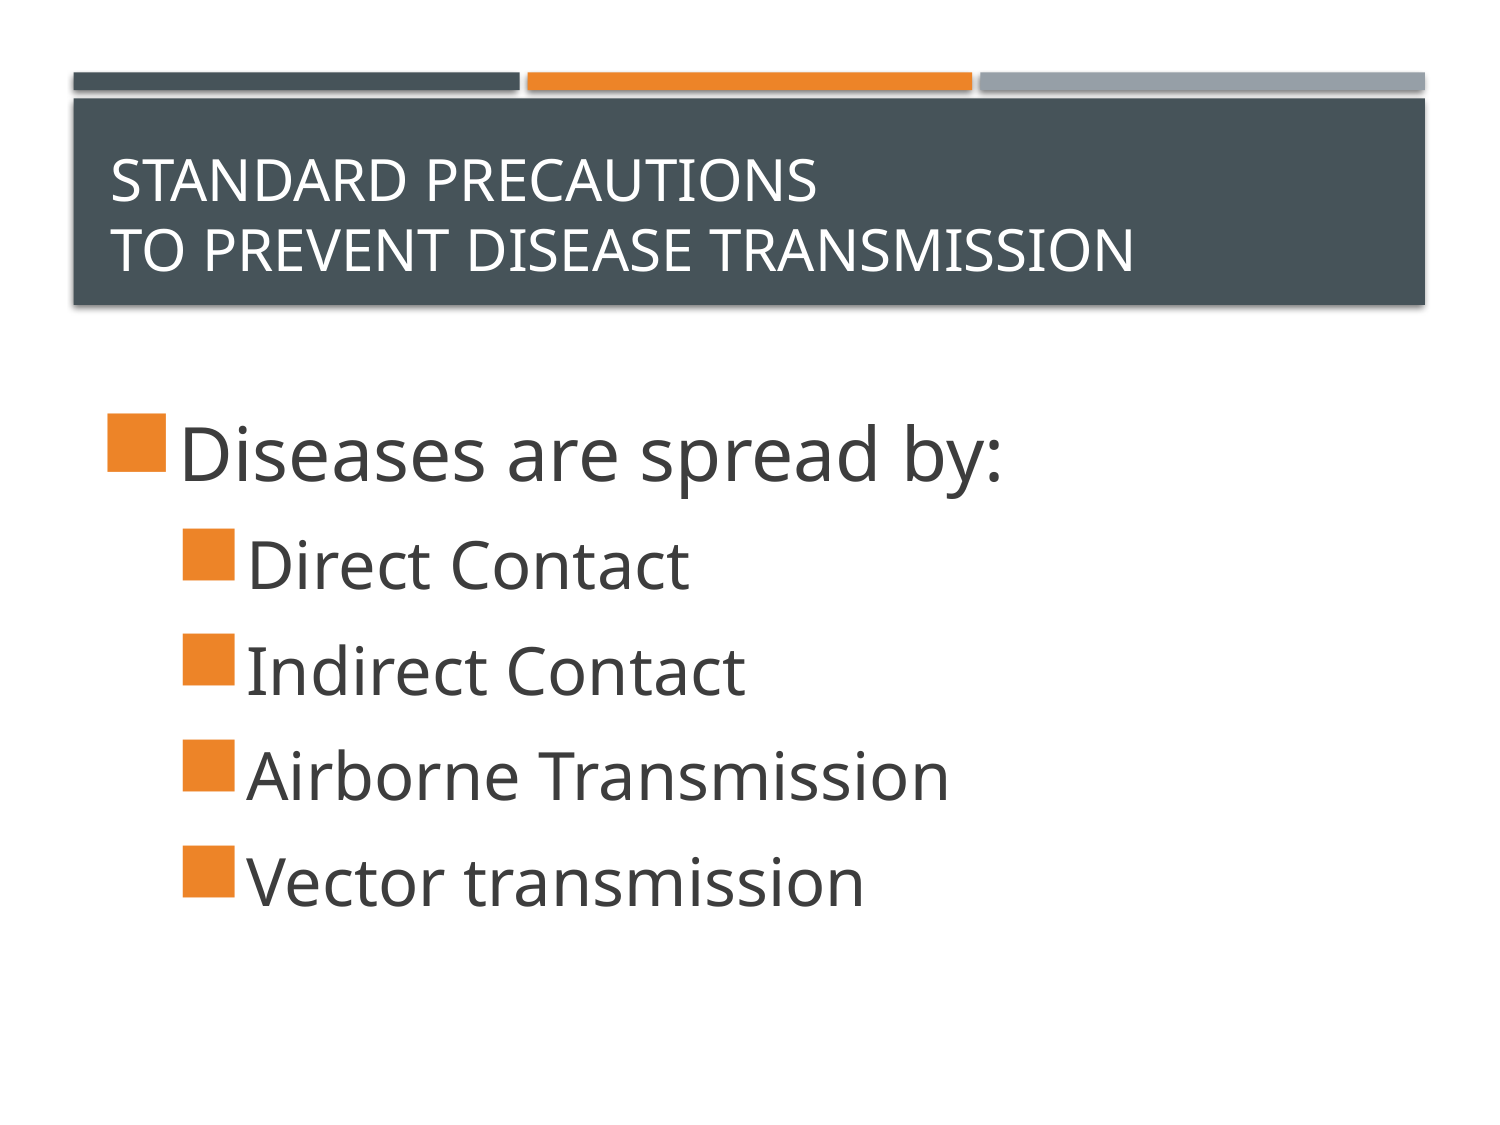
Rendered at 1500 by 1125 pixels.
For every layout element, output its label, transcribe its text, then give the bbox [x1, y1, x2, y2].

title Standard Precautions to Prevent Disease Transmission [95, 112, 1406, 291]
list Diseases are spread by: Direct Contact Indirect Contact Airborne Transmission Vector transmission [95, 365, 1406, 962]
